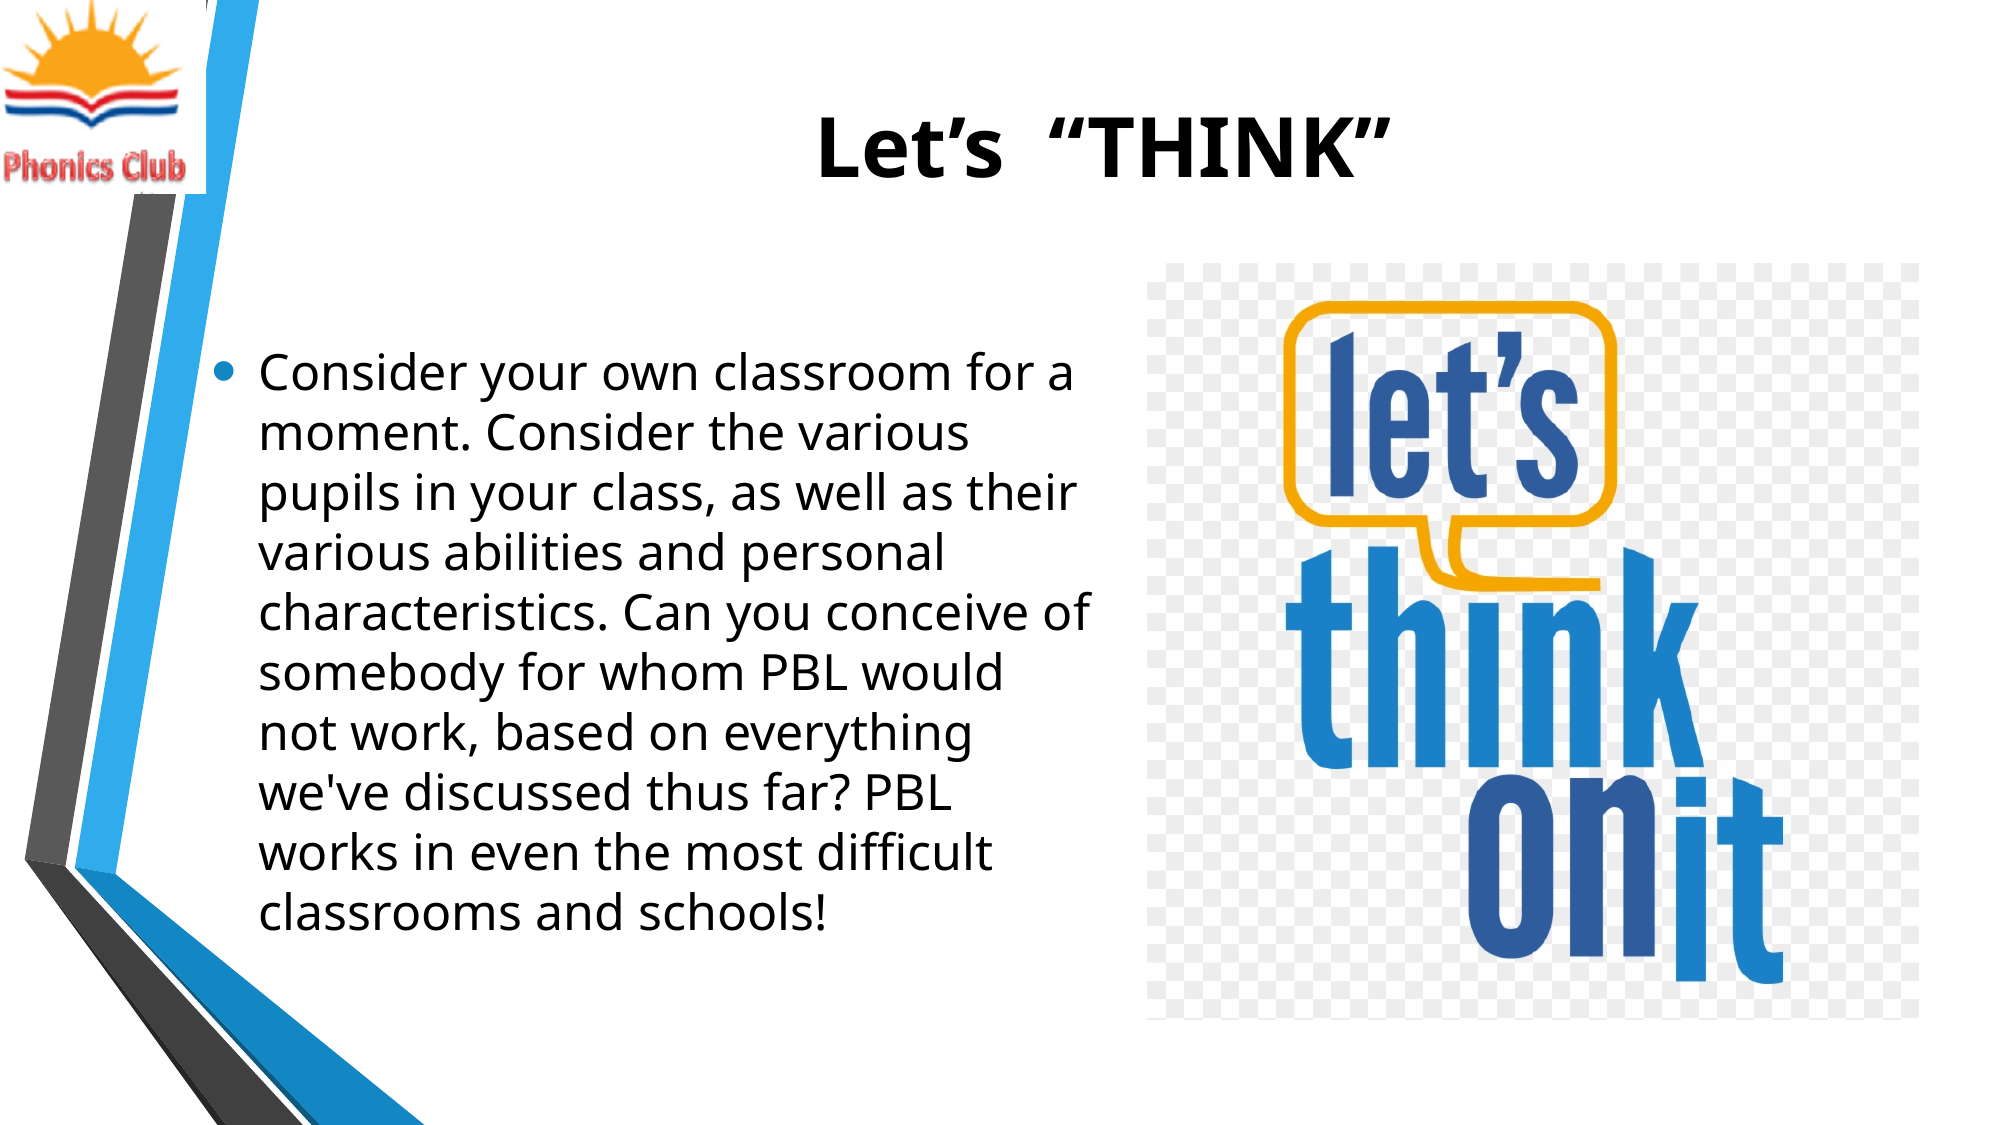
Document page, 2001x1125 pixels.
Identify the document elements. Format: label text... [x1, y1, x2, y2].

picture [0, 0, 207, 194]
picture [1147, 263, 1919, 1020]
list Consider your own classroom for a moment. Consider the various pupils in your class, as well as their various abilities and personal characteristics. Can you conceive of somebody for whom PBL would not work, based on everything we've discussed thus far? PBL works in even the most difficult classrooms and schools! [196, 296, 1110, 985]
title Let’s “THINK” [206, 0, 2000, 288]
